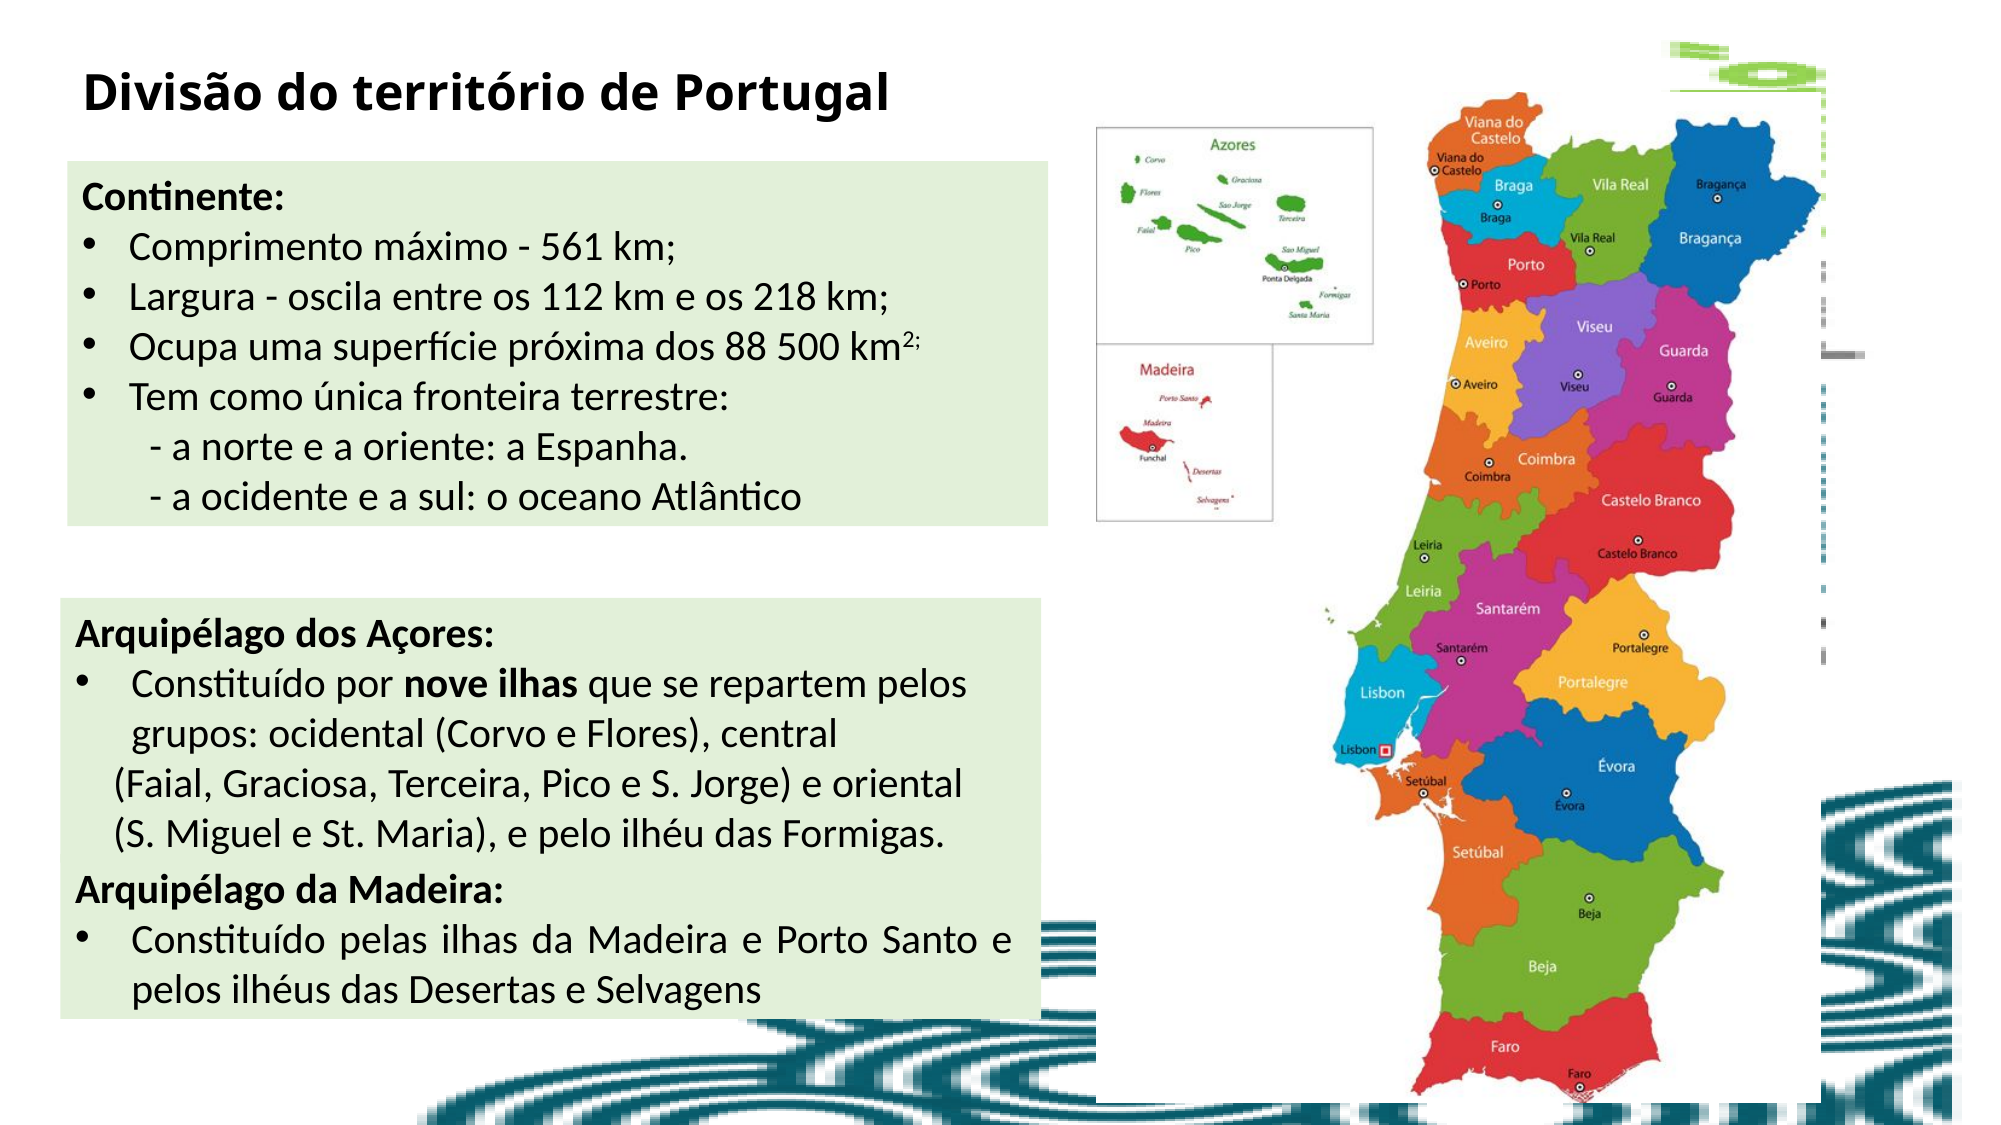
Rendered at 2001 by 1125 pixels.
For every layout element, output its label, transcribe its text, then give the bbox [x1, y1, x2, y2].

text_box Divisão do território de Portugal [67, 50, 1543, 139]
picture [0, 0, 2001, 1125]
text_box Arquipélago dos Açores: Constituído por nove ilhas que se repartem pelos grupos: ocidental (Corvo e Flores), central (Faial, Graciosa, Terceira, Pico e S. Jorge) e oriental (S. Miguel e St. Maria), e pelo ilhéu das Formigas. [60, 597, 1042, 854]
text_box Arquipélago da Madeira: Constituído pelas ilhas da Madeira e Porto Santo e pelos ilhéus das Desertas e Selvagens [60, 854, 1042, 1019]
text_box Continente: Comprimento máximo - 561 km; Largura - oscila entre os 112 km e os 218 km; Ocupa uma superfície próxima dos 88 500 km2; Tem como única fronteira terrestre: - a norte e a oriente: a Espanha. - a ocidente e a sul: o oceano Atlântico [67, 161, 1049, 527]
